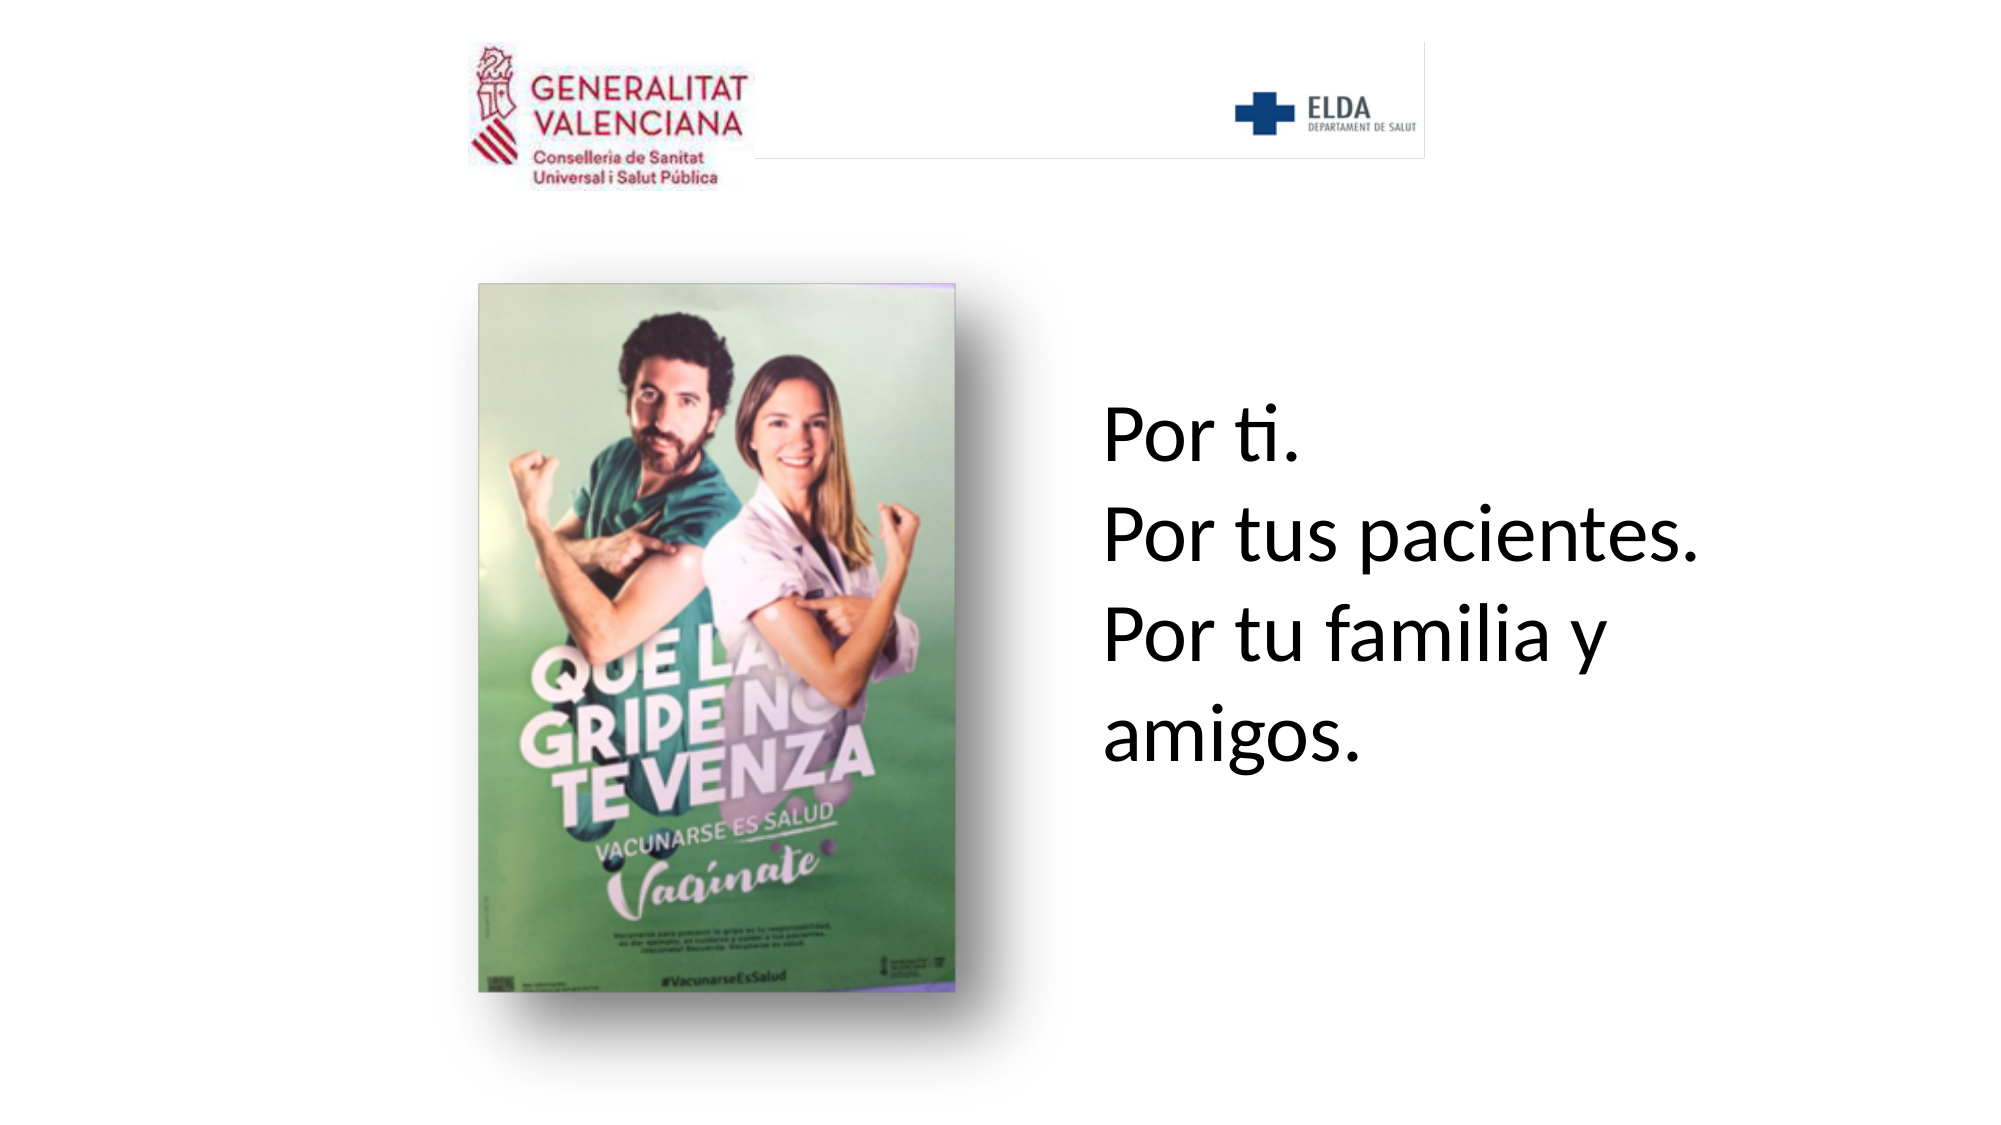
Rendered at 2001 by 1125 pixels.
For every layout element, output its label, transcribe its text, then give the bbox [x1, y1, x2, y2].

text_box Por ti. Por tus pacientes. Por tu familia y amigos. [1091, 326, 1733, 786]
picture [413, 219, 1088, 1125]
picture [468, 42, 1426, 191]
